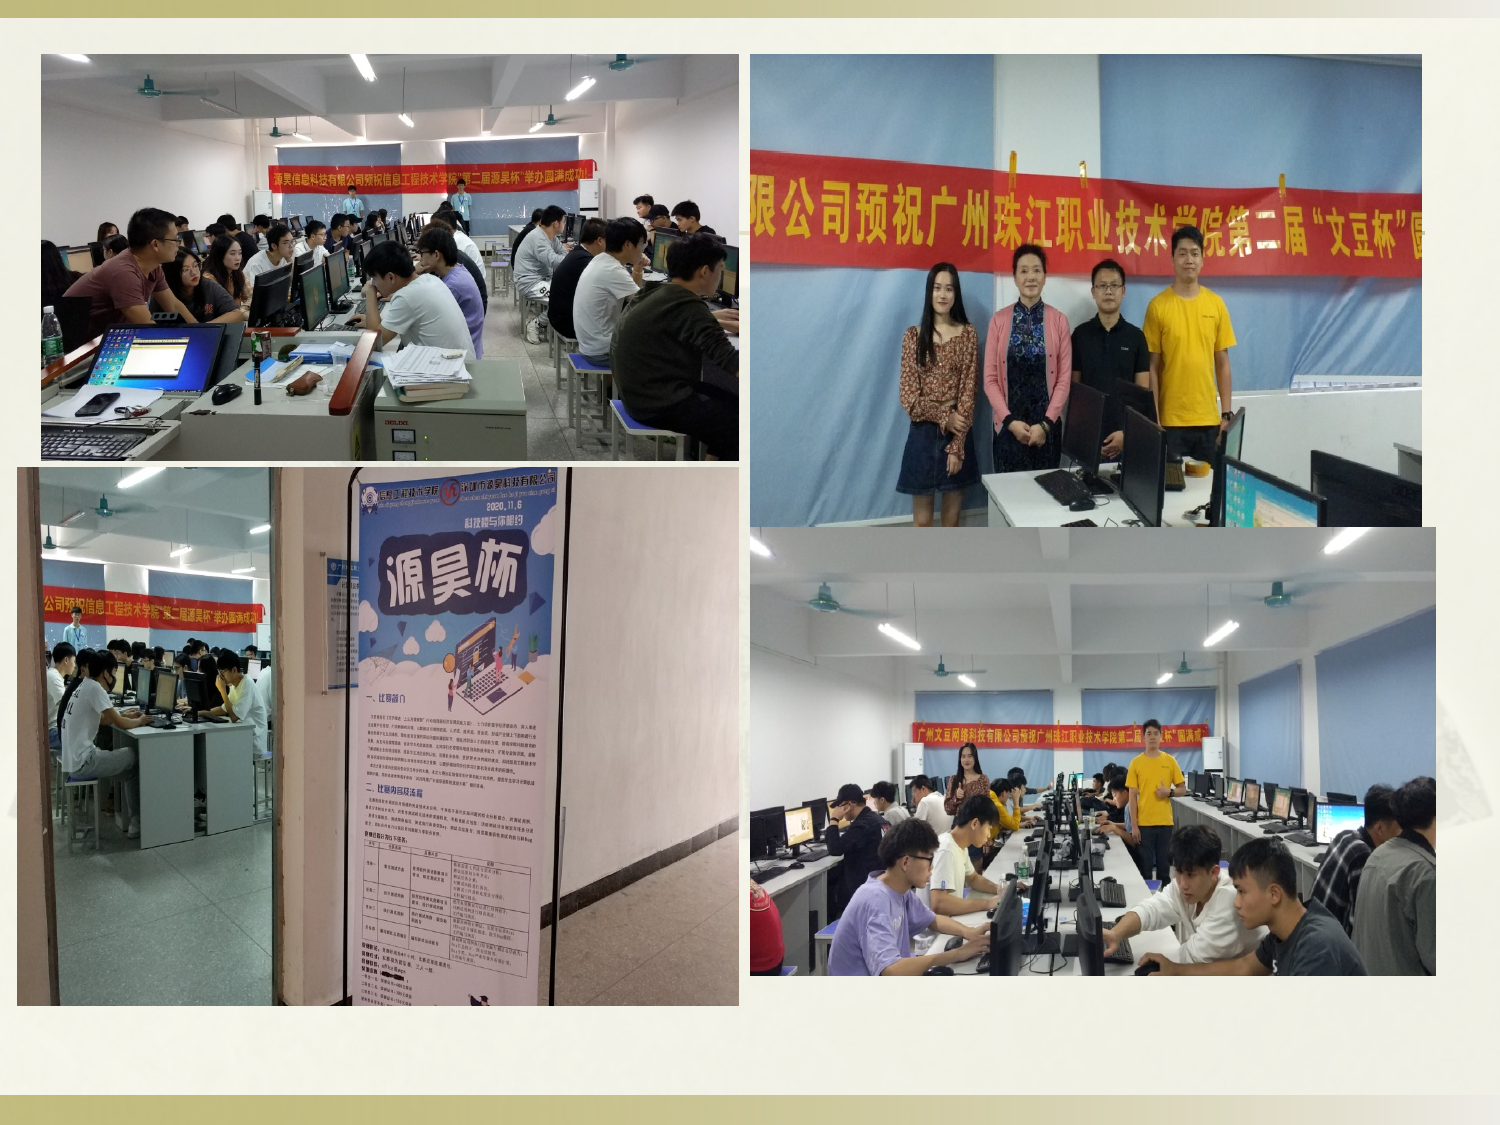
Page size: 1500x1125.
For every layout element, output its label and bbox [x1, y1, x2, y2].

list [17, 467, 739, 1006]
picture [749, 54, 1423, 528]
picture [40, 54, 739, 462]
list [749, 526, 1436, 977]
